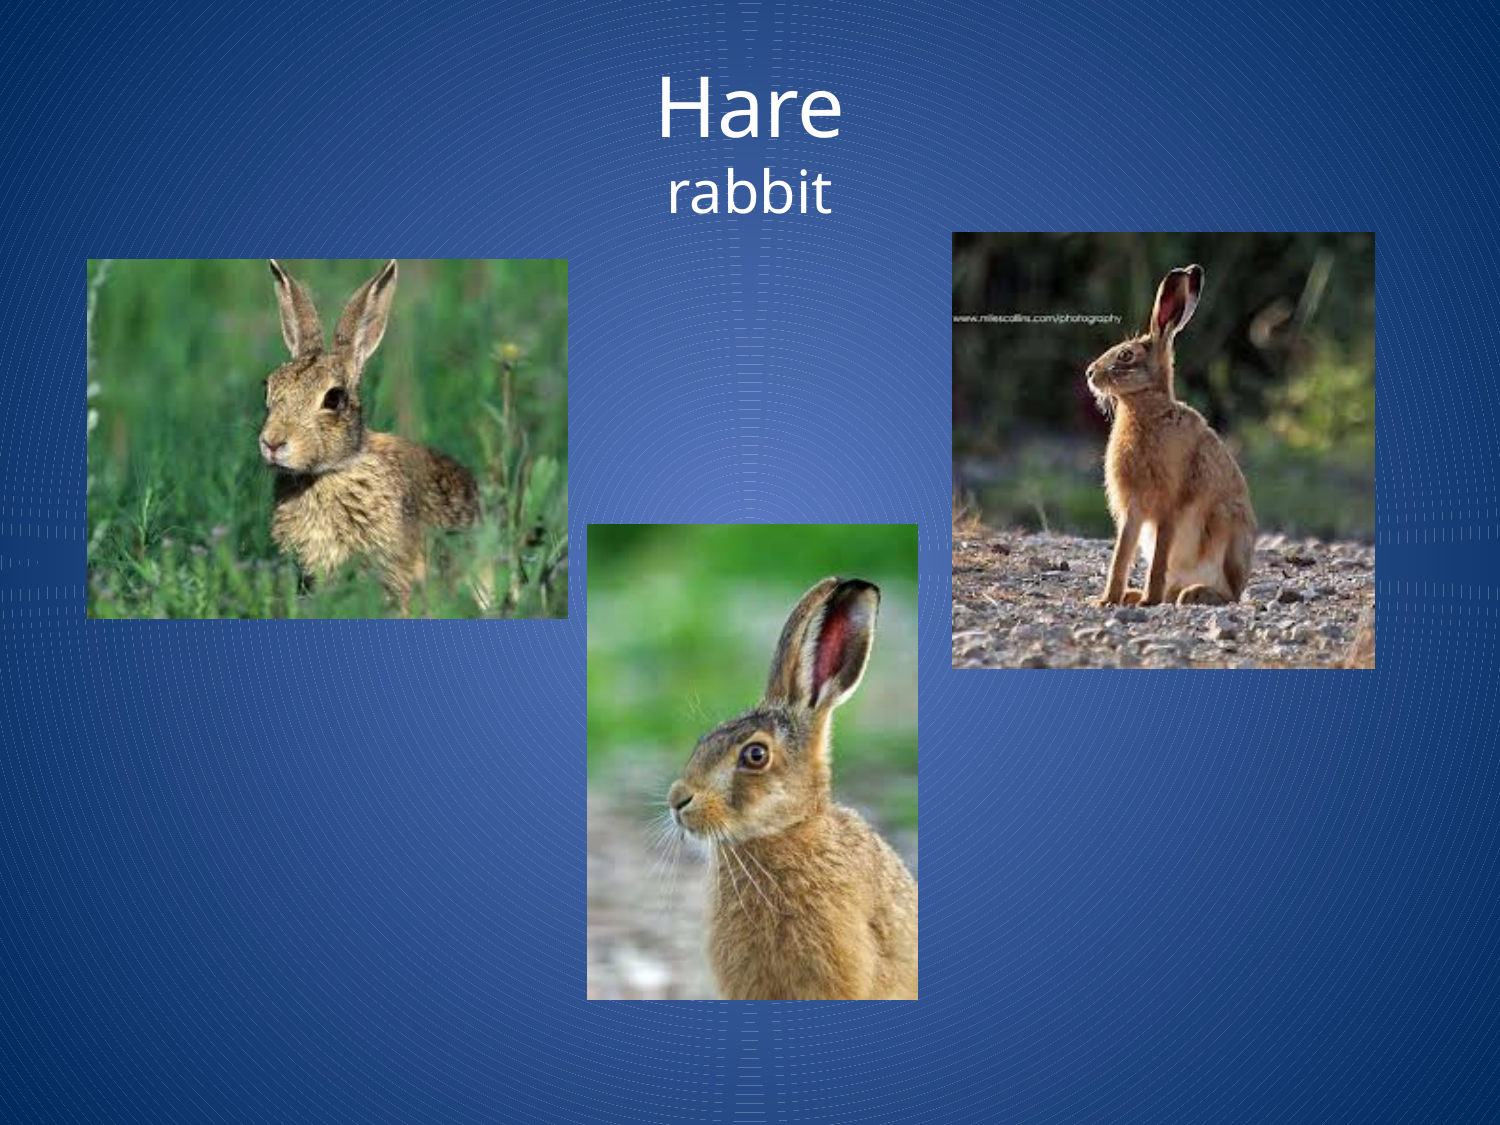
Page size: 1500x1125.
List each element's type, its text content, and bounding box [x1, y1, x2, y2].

title Hare rabbit [75, 45, 1425, 233]
picture [87, 259, 568, 619]
picture [952, 232, 1376, 670]
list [587, 524, 918, 1000]
